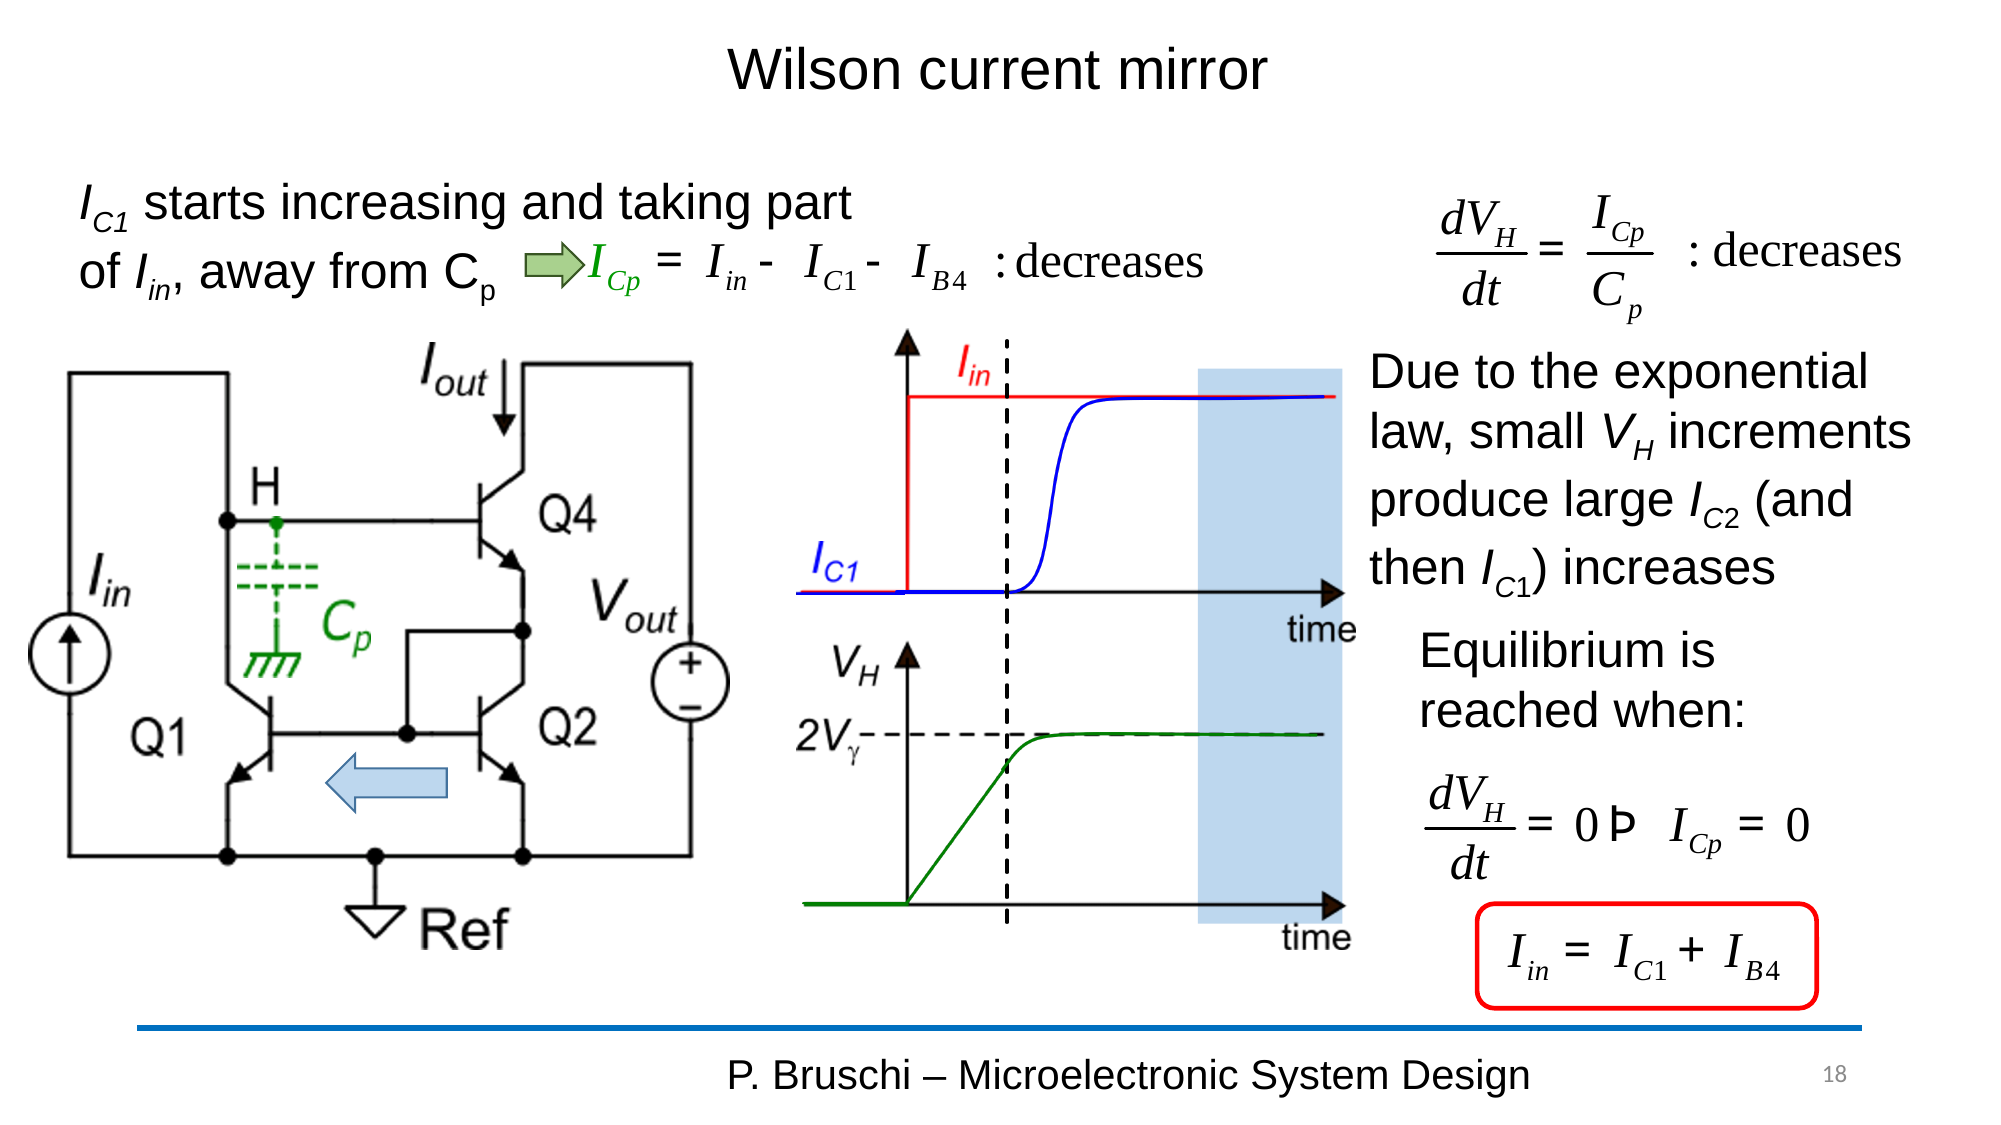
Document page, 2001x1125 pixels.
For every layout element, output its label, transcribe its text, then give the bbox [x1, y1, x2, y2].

text_box [1476, 902, 1818, 1010]
picture [28, 342, 730, 950]
text_box Due to the exponential law, small VH increments produce large IC2 (and then IC1) increases [1356, 330, 1980, 611]
footer P. Bruschi – Microelectronic System Design [662, 1042, 1596, 1103]
text_box Equilibrium is reached when: [1404, 610, 1892, 745]
title Wilson current mirror [136, 15, 1862, 125]
text_box [524, 240, 578, 290]
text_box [578, 227, 1212, 307]
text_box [1416, 761, 1817, 891]
picture [796, 328, 1356, 950]
text_box IC1 starts increasing and taking part of Iin, away from Cp [63, 162, 896, 314]
slide_number 18 [1718, 1042, 1863, 1103]
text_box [1428, 178, 1912, 333]
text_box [1498, 917, 1791, 993]
